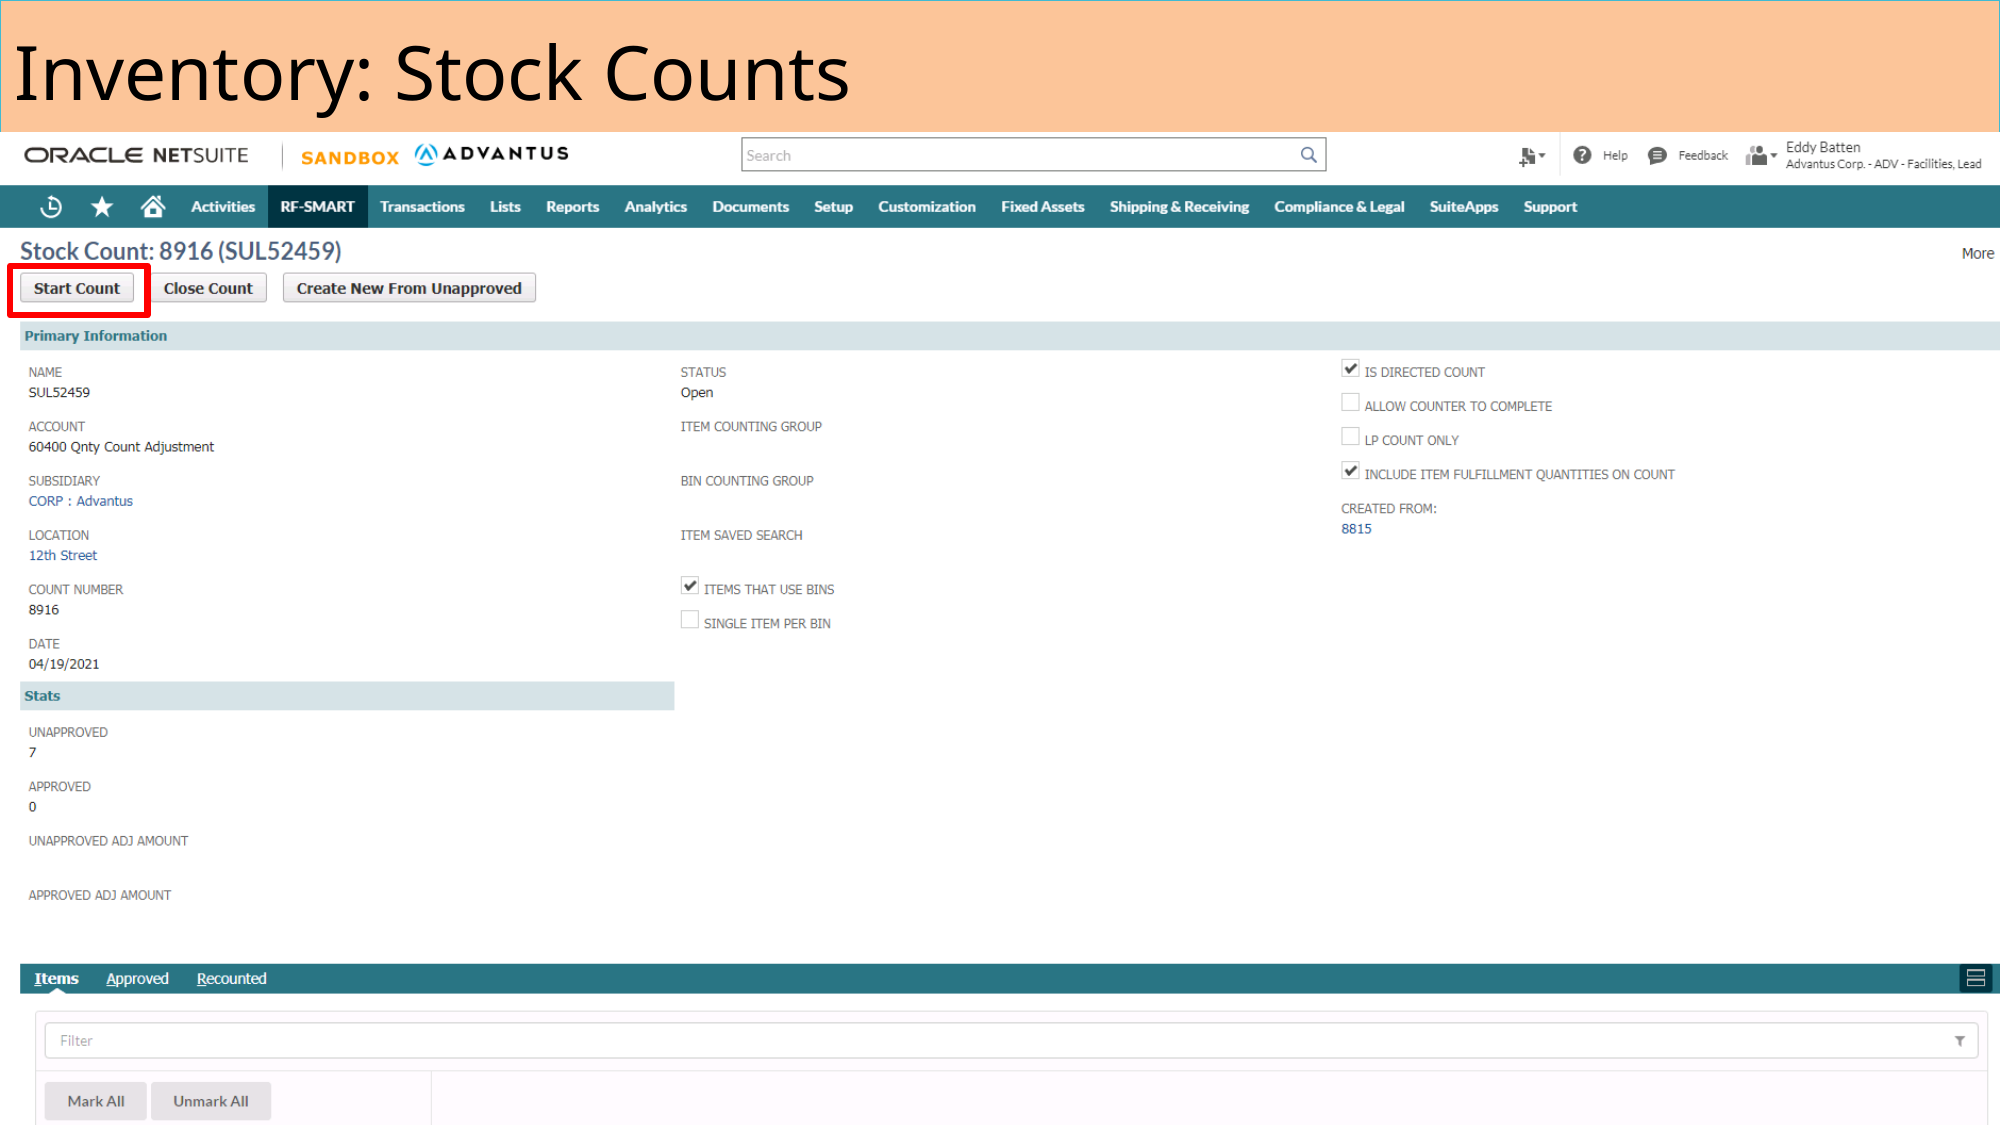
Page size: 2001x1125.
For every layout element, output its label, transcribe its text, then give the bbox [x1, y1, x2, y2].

picture [0, 132, 2000, 1125]
text_box [0, 0, 2000, 132]
text_box Inventory: Stock Counts [0, 18, 1989, 124]
